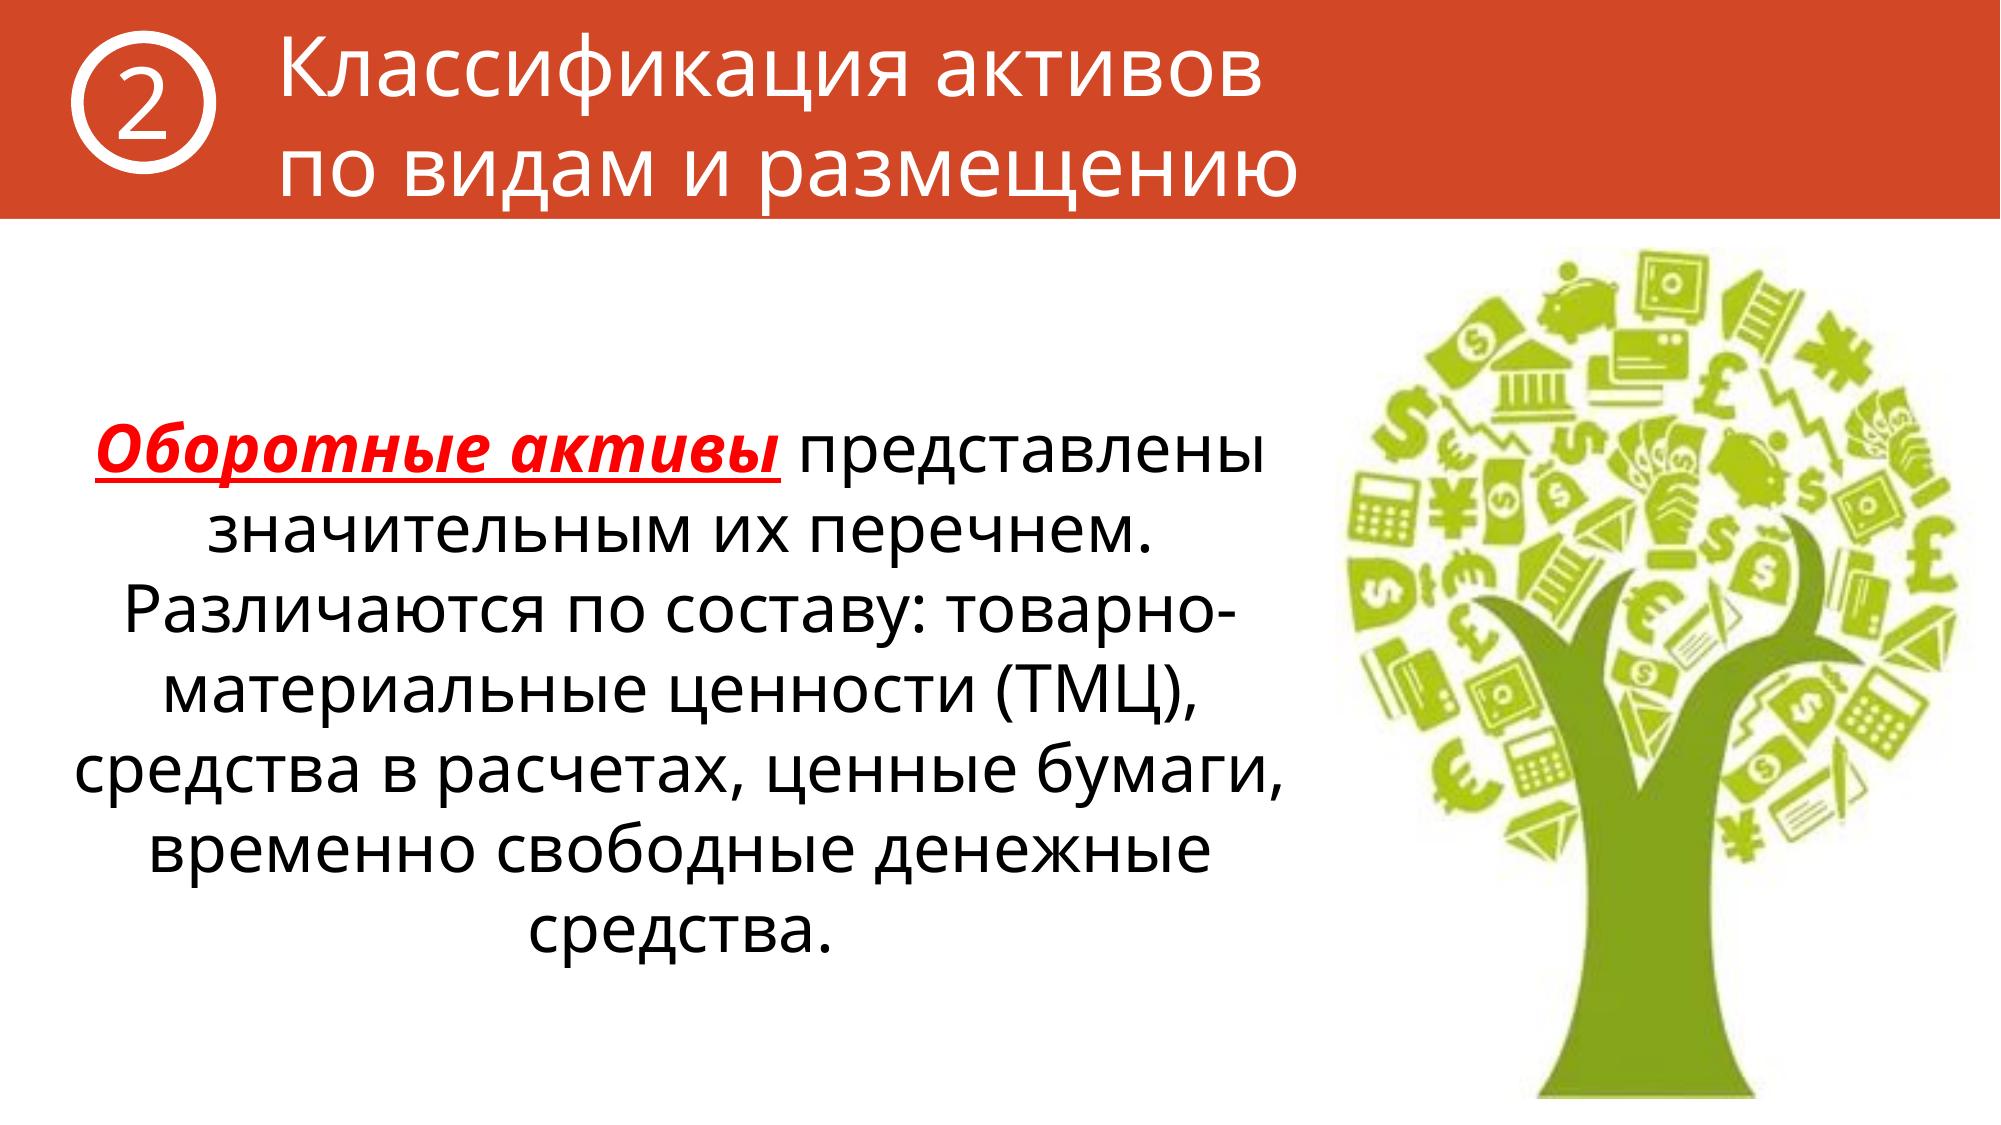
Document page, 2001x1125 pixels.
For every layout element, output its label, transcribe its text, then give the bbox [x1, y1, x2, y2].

text_box Оборотные активы представлены значительным их перечнем. Различаются по составу: товарно-материальные ценности (ТМЦ), средства в расчетах, ценные бумаги, временно свободные денежные средства. [0, 398, 1335, 974]
title Классификация активов по видам и размещению [260, 0, 1882, 222]
picture [1335, 247, 1977, 1099]
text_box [77, 36, 210, 168]
